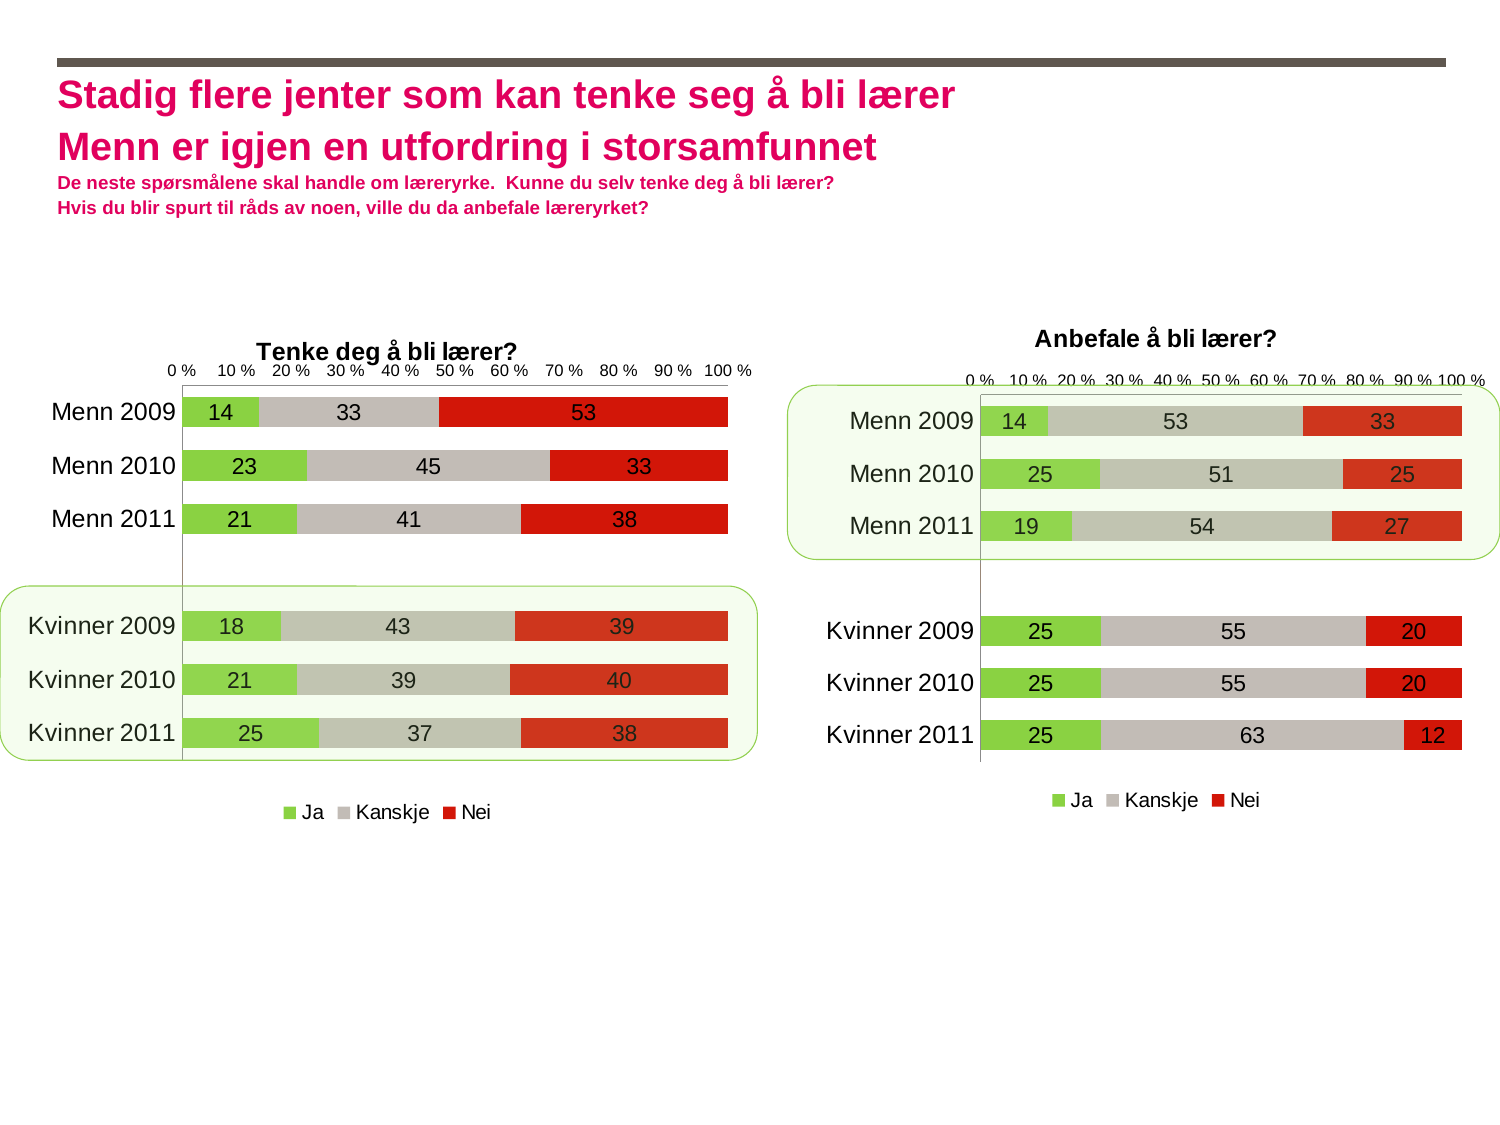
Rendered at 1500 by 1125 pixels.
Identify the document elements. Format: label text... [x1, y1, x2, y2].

chart [812, 299, 1500, 819]
chart [0, 312, 775, 831]
text_box [800, 386, 806, 559]
title Stadig flere jenter som kan tenke seg å bli lærer Menn er igjen en utfordring i storsamfunnet De neste spørsmålene skal handle om læreryrke. Kunne du selv tenke deg å bli lærer? Hvis du blir spurt til råds av noen, ville du da anbefale læreryrket? [57, 64, 1034, 231]
